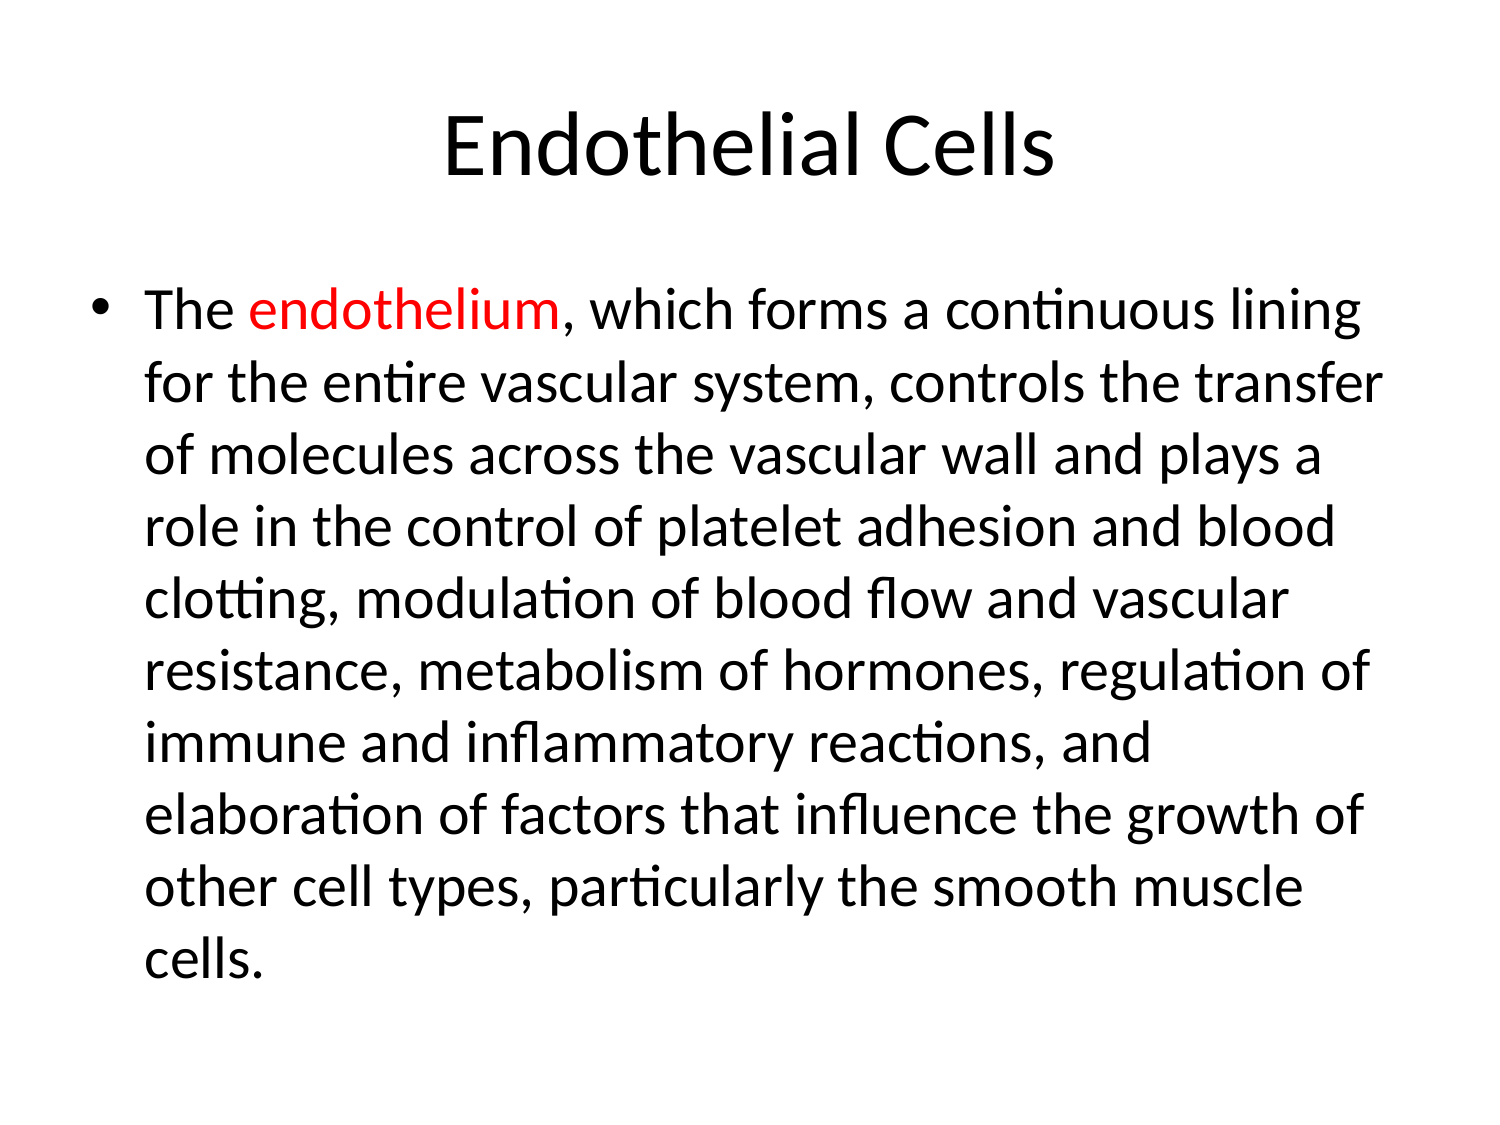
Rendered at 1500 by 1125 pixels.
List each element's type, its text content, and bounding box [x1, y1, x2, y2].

list The endothelium, which forms a continuous lining for the entire vascular system, controls the transfer of molecules across the vascular wall and plays a role in the control of platelet adhesion and blood clotting, modulation of blood flow and vascular resistance, metabolism of hormones, regulation of immune and inflammatory reactions, and elaboration of factors that influence the growth of other cell types, particularly the smooth muscle cells. [75, 262, 1425, 1005]
title Endothelial Cells [75, 45, 1425, 233]
